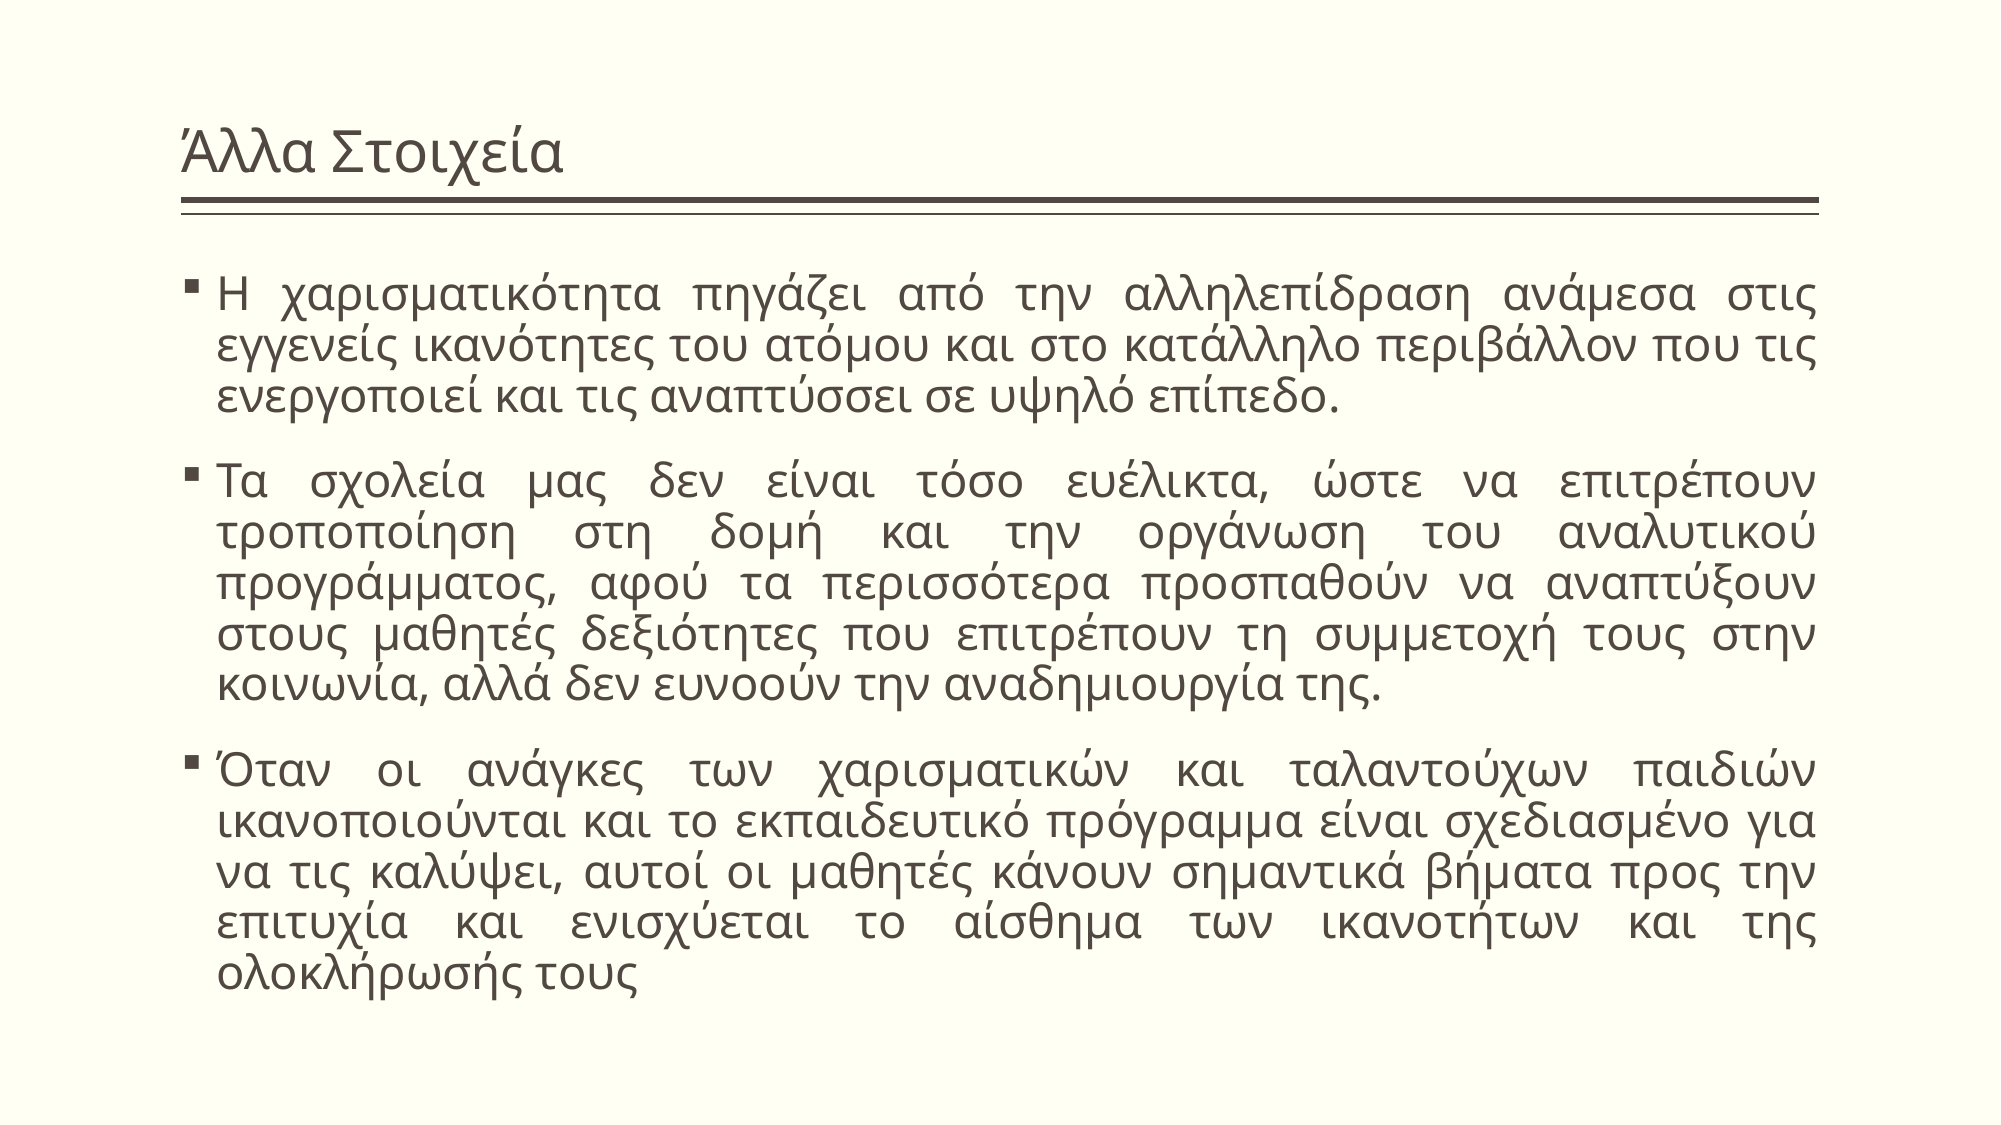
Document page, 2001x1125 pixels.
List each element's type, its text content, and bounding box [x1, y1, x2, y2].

list Η χαρισµατικότητα πηγάζει από την αλληλεπίδραση ανάµεσα στις εγγενείς ικανότητες του ατόµου και στο κατάλληλο περιβάλλον που τις ενεργοποιεί και τις αναπτύσσει σε υψηλό επίπεδο. Τα σχολεία µας δεν είναι τόσο ευέλικτα, ώστε να επιτρέπουν τροποποίηση στη δοµή και την οργάνωση του αναλυτικού προγράµµατος, αφού τα περισσότερα προσπαθούν να αναπτύξουν στους µαθητές δεξιότητες που επιτρέπουν τη συµµετοχή τους στην κοινωνία, αλλά δεν ευνοούν την αναδηµιουργία της. Όταν οι ανάγκες των χαρισµατικών και ταλαντούχων παιδιών ικανοποιούνται και το εκπαιδευτικό πρόγραµµα είναι σχεδιασµένο για να τις καλύψει, αυτοί οι µαθητές κάνουν σηµαντικά βήµατα προς την επιτυχία και ενισχύεται το αίσθηµα των ικανοτήτων και της ολοκλήρωσής τους [181, 262, 1819, 1013]
title Άλλα Στοιχεία [181, 12, 1819, 193]
